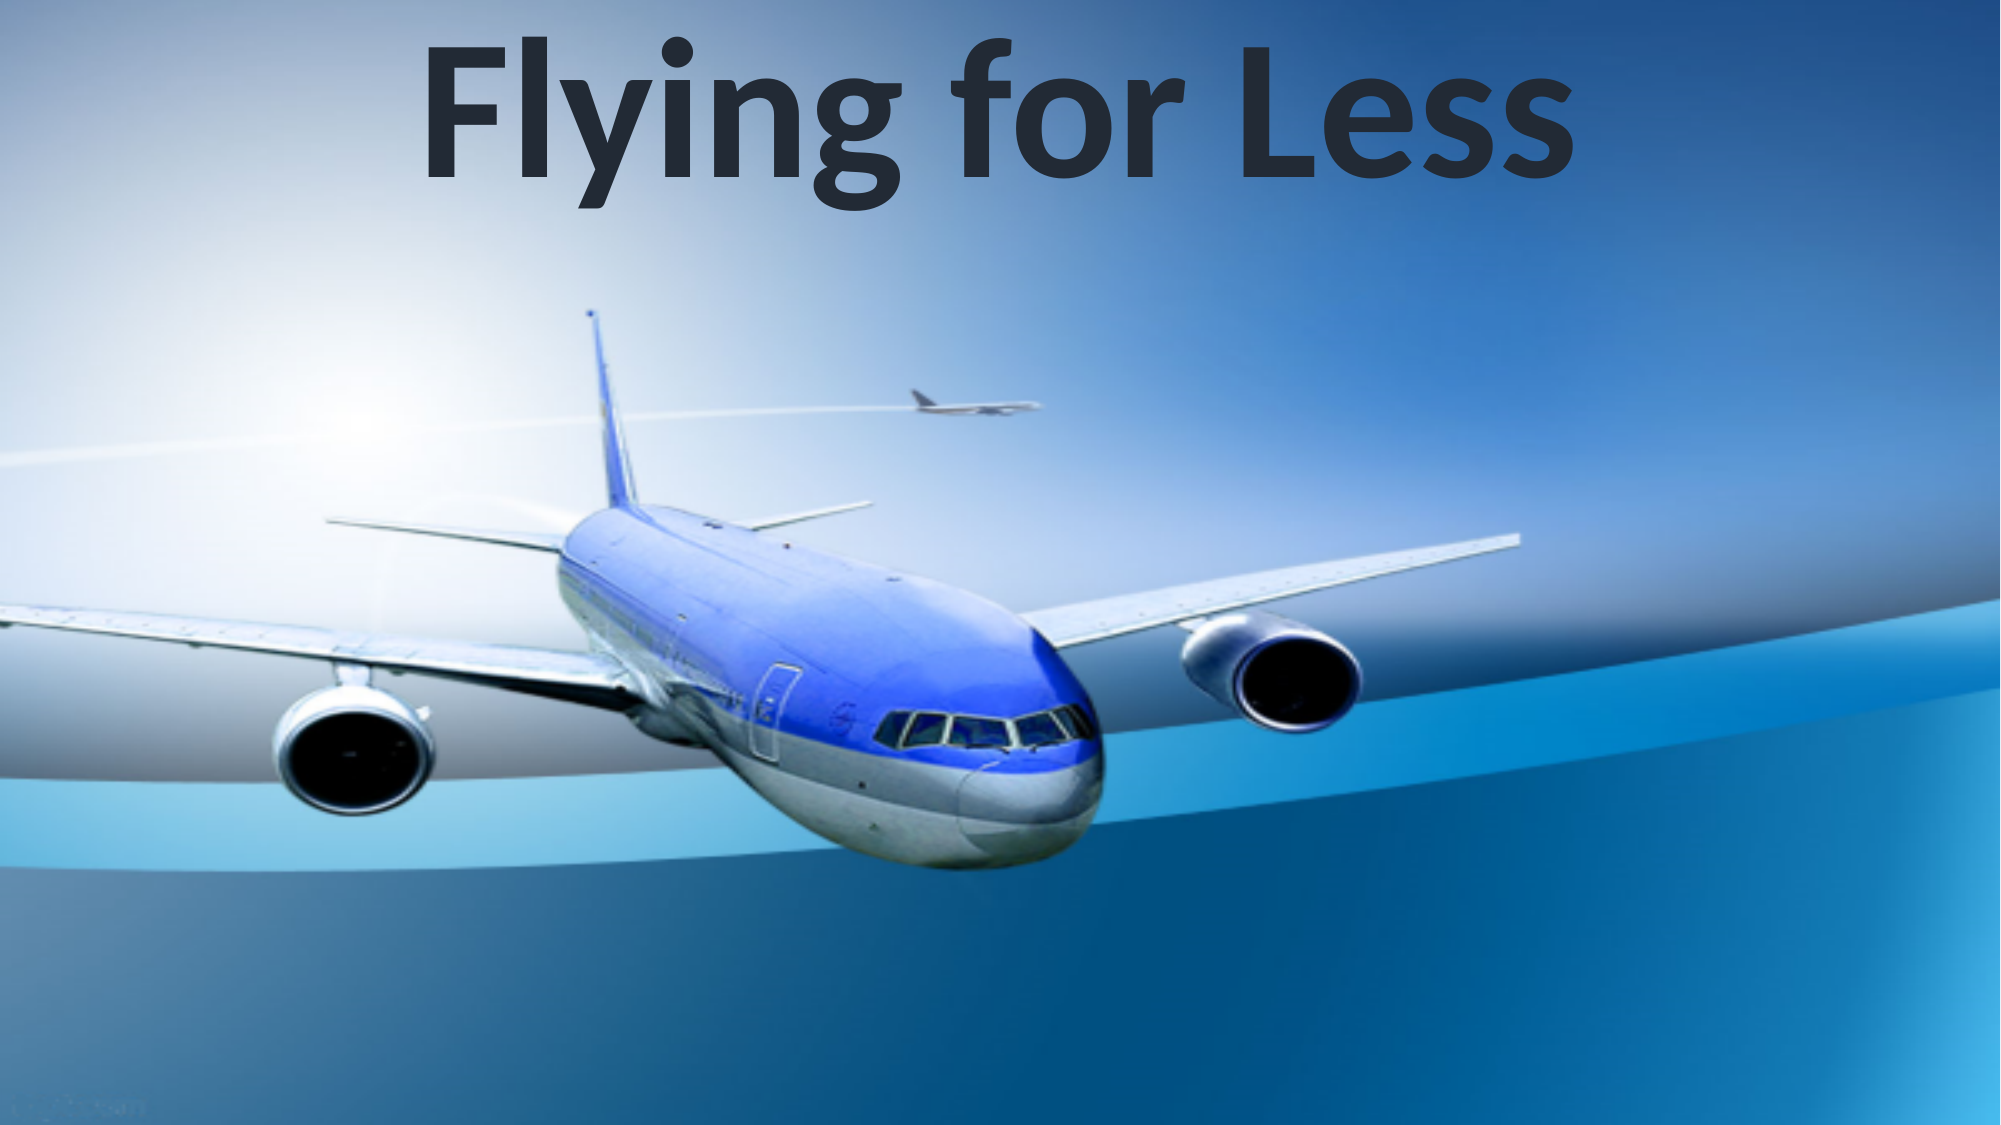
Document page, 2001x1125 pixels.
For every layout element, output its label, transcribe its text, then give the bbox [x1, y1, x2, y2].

text_box Flying for Less [28, 0, 1969, 226]
picture [0, 0, 2001, 1125]
